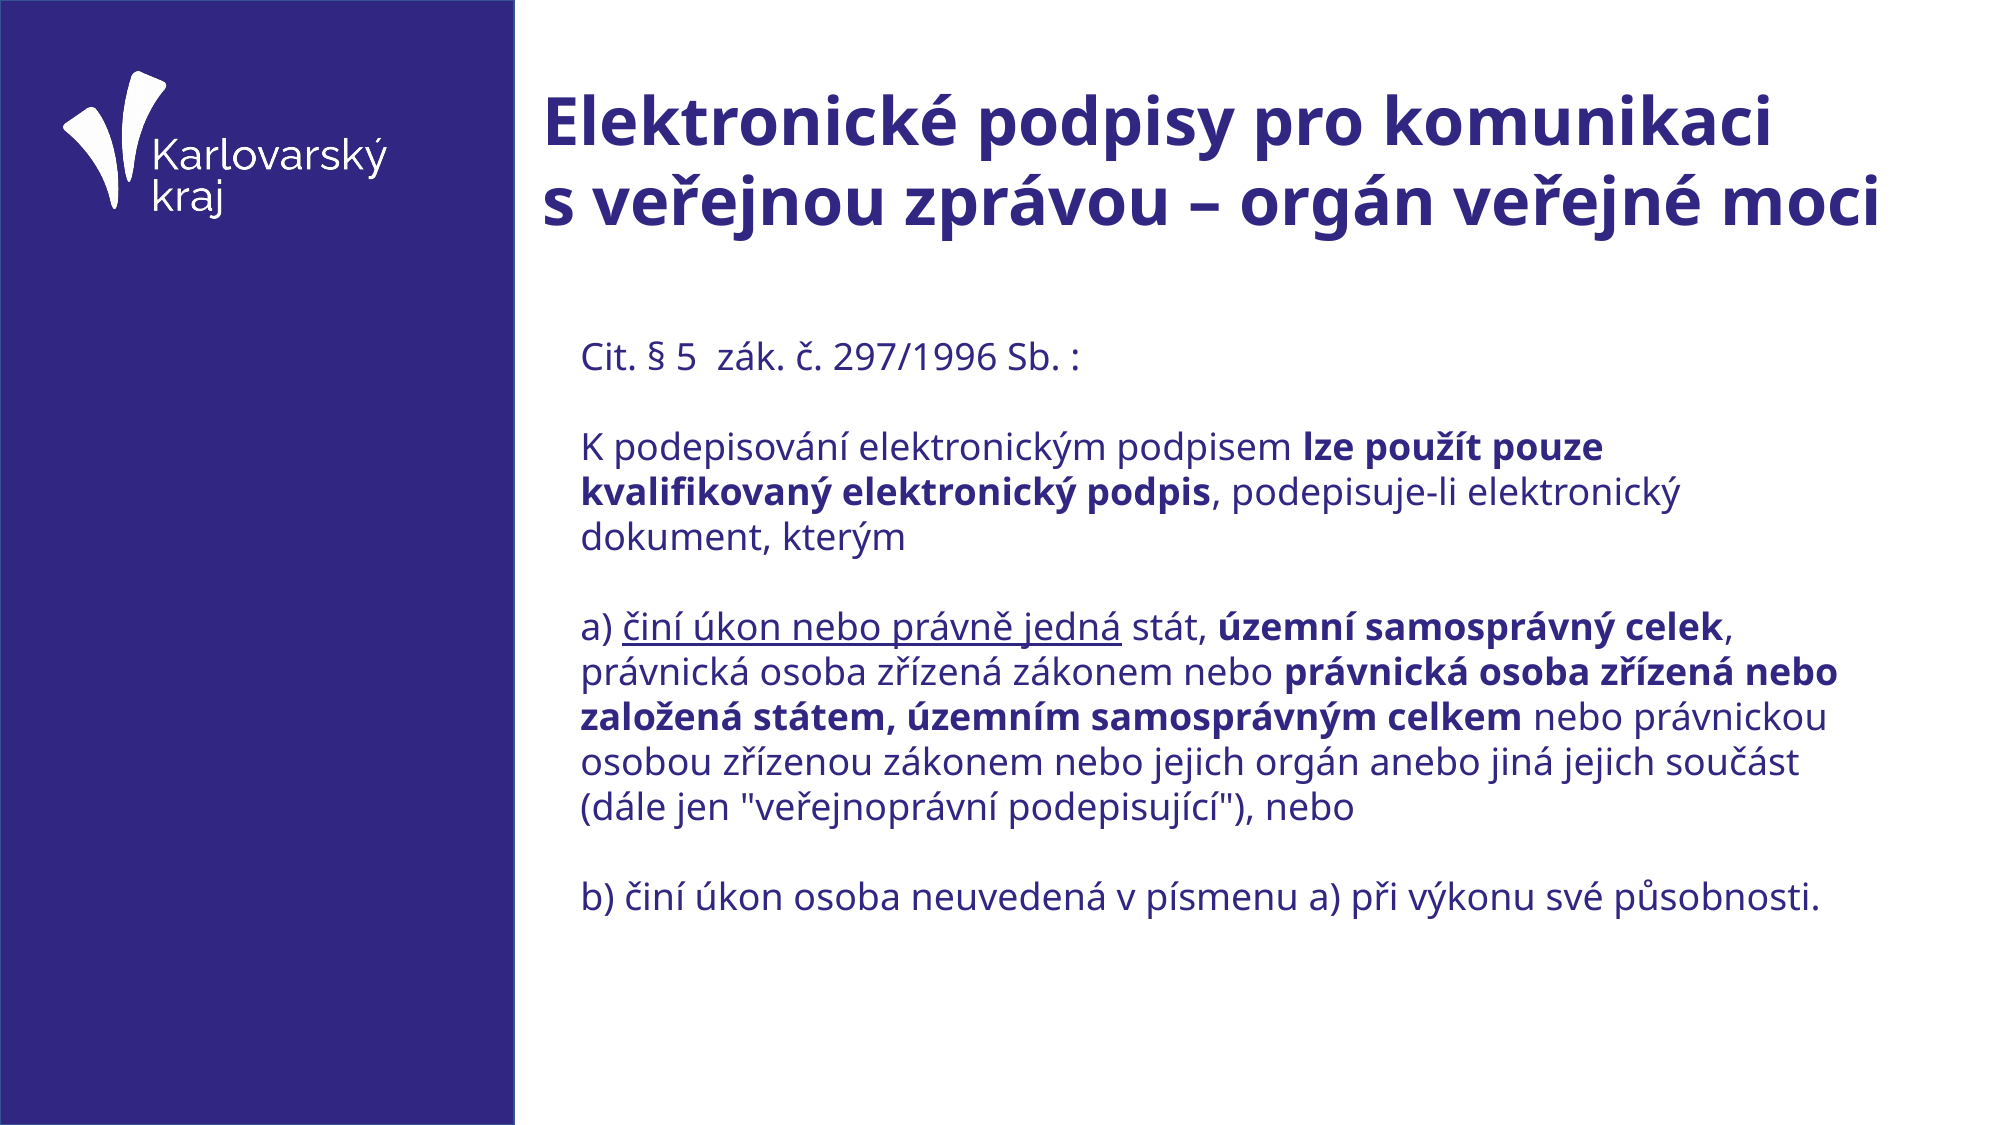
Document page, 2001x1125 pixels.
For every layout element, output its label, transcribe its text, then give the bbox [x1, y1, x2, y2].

text_box Cit. § 5 zák. č. 297/1996 Sb. : K podepisování elektronickým podpisem lze použít pouze kvalifikovaný elektronický podpis, podepisuje-li elektronický dokument, kterým a) činí úkon nebo právně jedná stát, územní samosprávný celek, právnická osoba zřízená zákonem nebo právnická osoba zřízená nebo založená státem, územním samosprávným celkem nebo právnickou osobou zřízenou zákonem nebo jejich orgán anebo jiná jejich součást (dále jen "veřejnoprávní podepisující"), nebo b) činí úkon osoba neuvedená v písmenu a) při výkonu své působnosti. [565, 325, 1859, 1016]
text_box [0, 0, 515, 1125]
text_box Elektronické podpisy pro komunikaci s veřejnou zprávou – orgán veřejné moci [527, 71, 1897, 246]
picture [63, 71, 387, 219]
